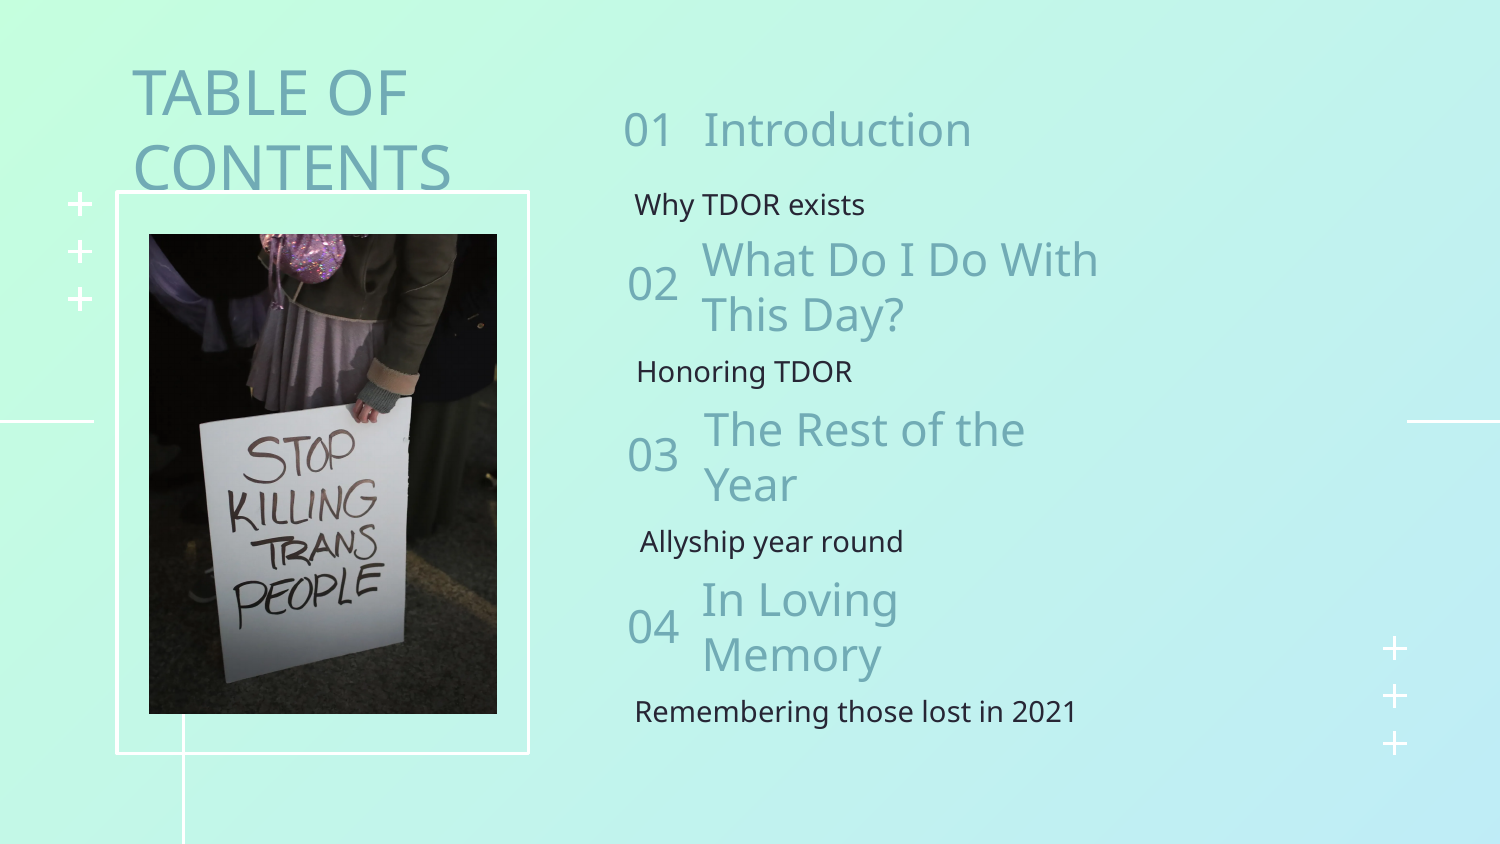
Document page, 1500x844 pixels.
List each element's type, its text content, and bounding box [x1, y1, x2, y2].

title What Do I Do With This Day? [686, 266, 1145, 304]
picture [148, 234, 497, 715]
title TABLE OF CONTENTS [116, 88, 529, 167]
title In Loving Memory [686, 607, 1099, 644]
title 04 [624, 607, 682, 644]
subtitle Honoring TDOR [620, 338, 1293, 376]
title The Rest of the Year [688, 437, 1101, 475]
text_box [116, 191, 529, 754]
title 03 [624, 434, 682, 471]
subtitle Why TDOR exists [619, 171, 1292, 208]
title Introduction [688, 109, 1101, 146]
subtitle Remembering those lost in 2021 [619, 678, 1292, 715]
title 02 [624, 264, 682, 301]
subtitle Allyship year round [624, 508, 1297, 545]
title 01 [620, 110, 678, 147]
picture [0, 0, 1500, 844]
